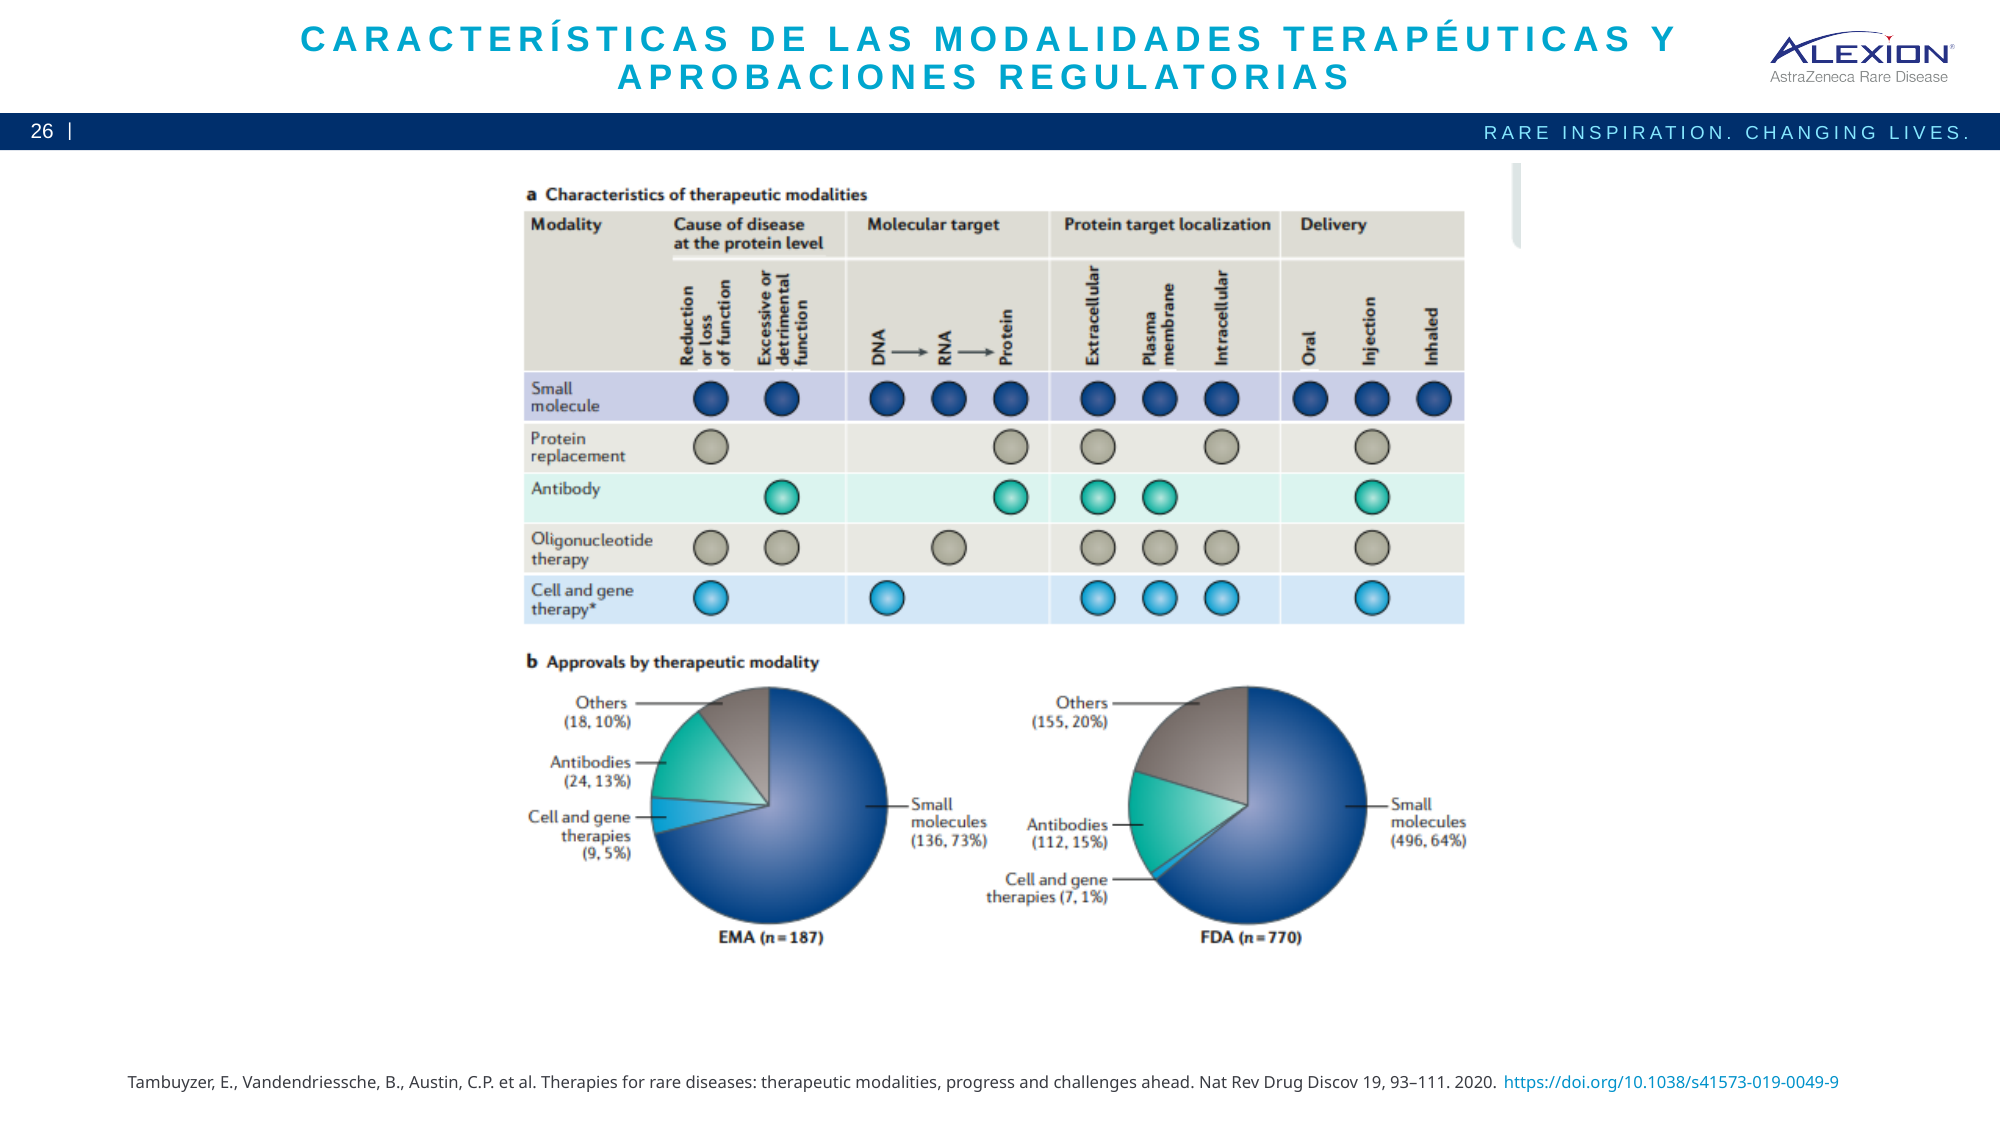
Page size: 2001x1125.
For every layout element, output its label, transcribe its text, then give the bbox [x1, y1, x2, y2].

picture [1770, 31, 1955, 82]
picture [479, 163, 1521, 962]
text_box Tambuyzer, E., Vandendriessche, B., Austin, C.P. et al. Therapies for rare diseases: therapeutic modalities, progress and challenges ahead. Nat Rev Drug Discov 19, 93–111. 2020. https://doi.org/10.1038/s41573-019-0049-9 [112, 1064, 1863, 1102]
title Características de las modalidades terapéuticas y aprobaciones regulatorias [246, 2, 1735, 116]
